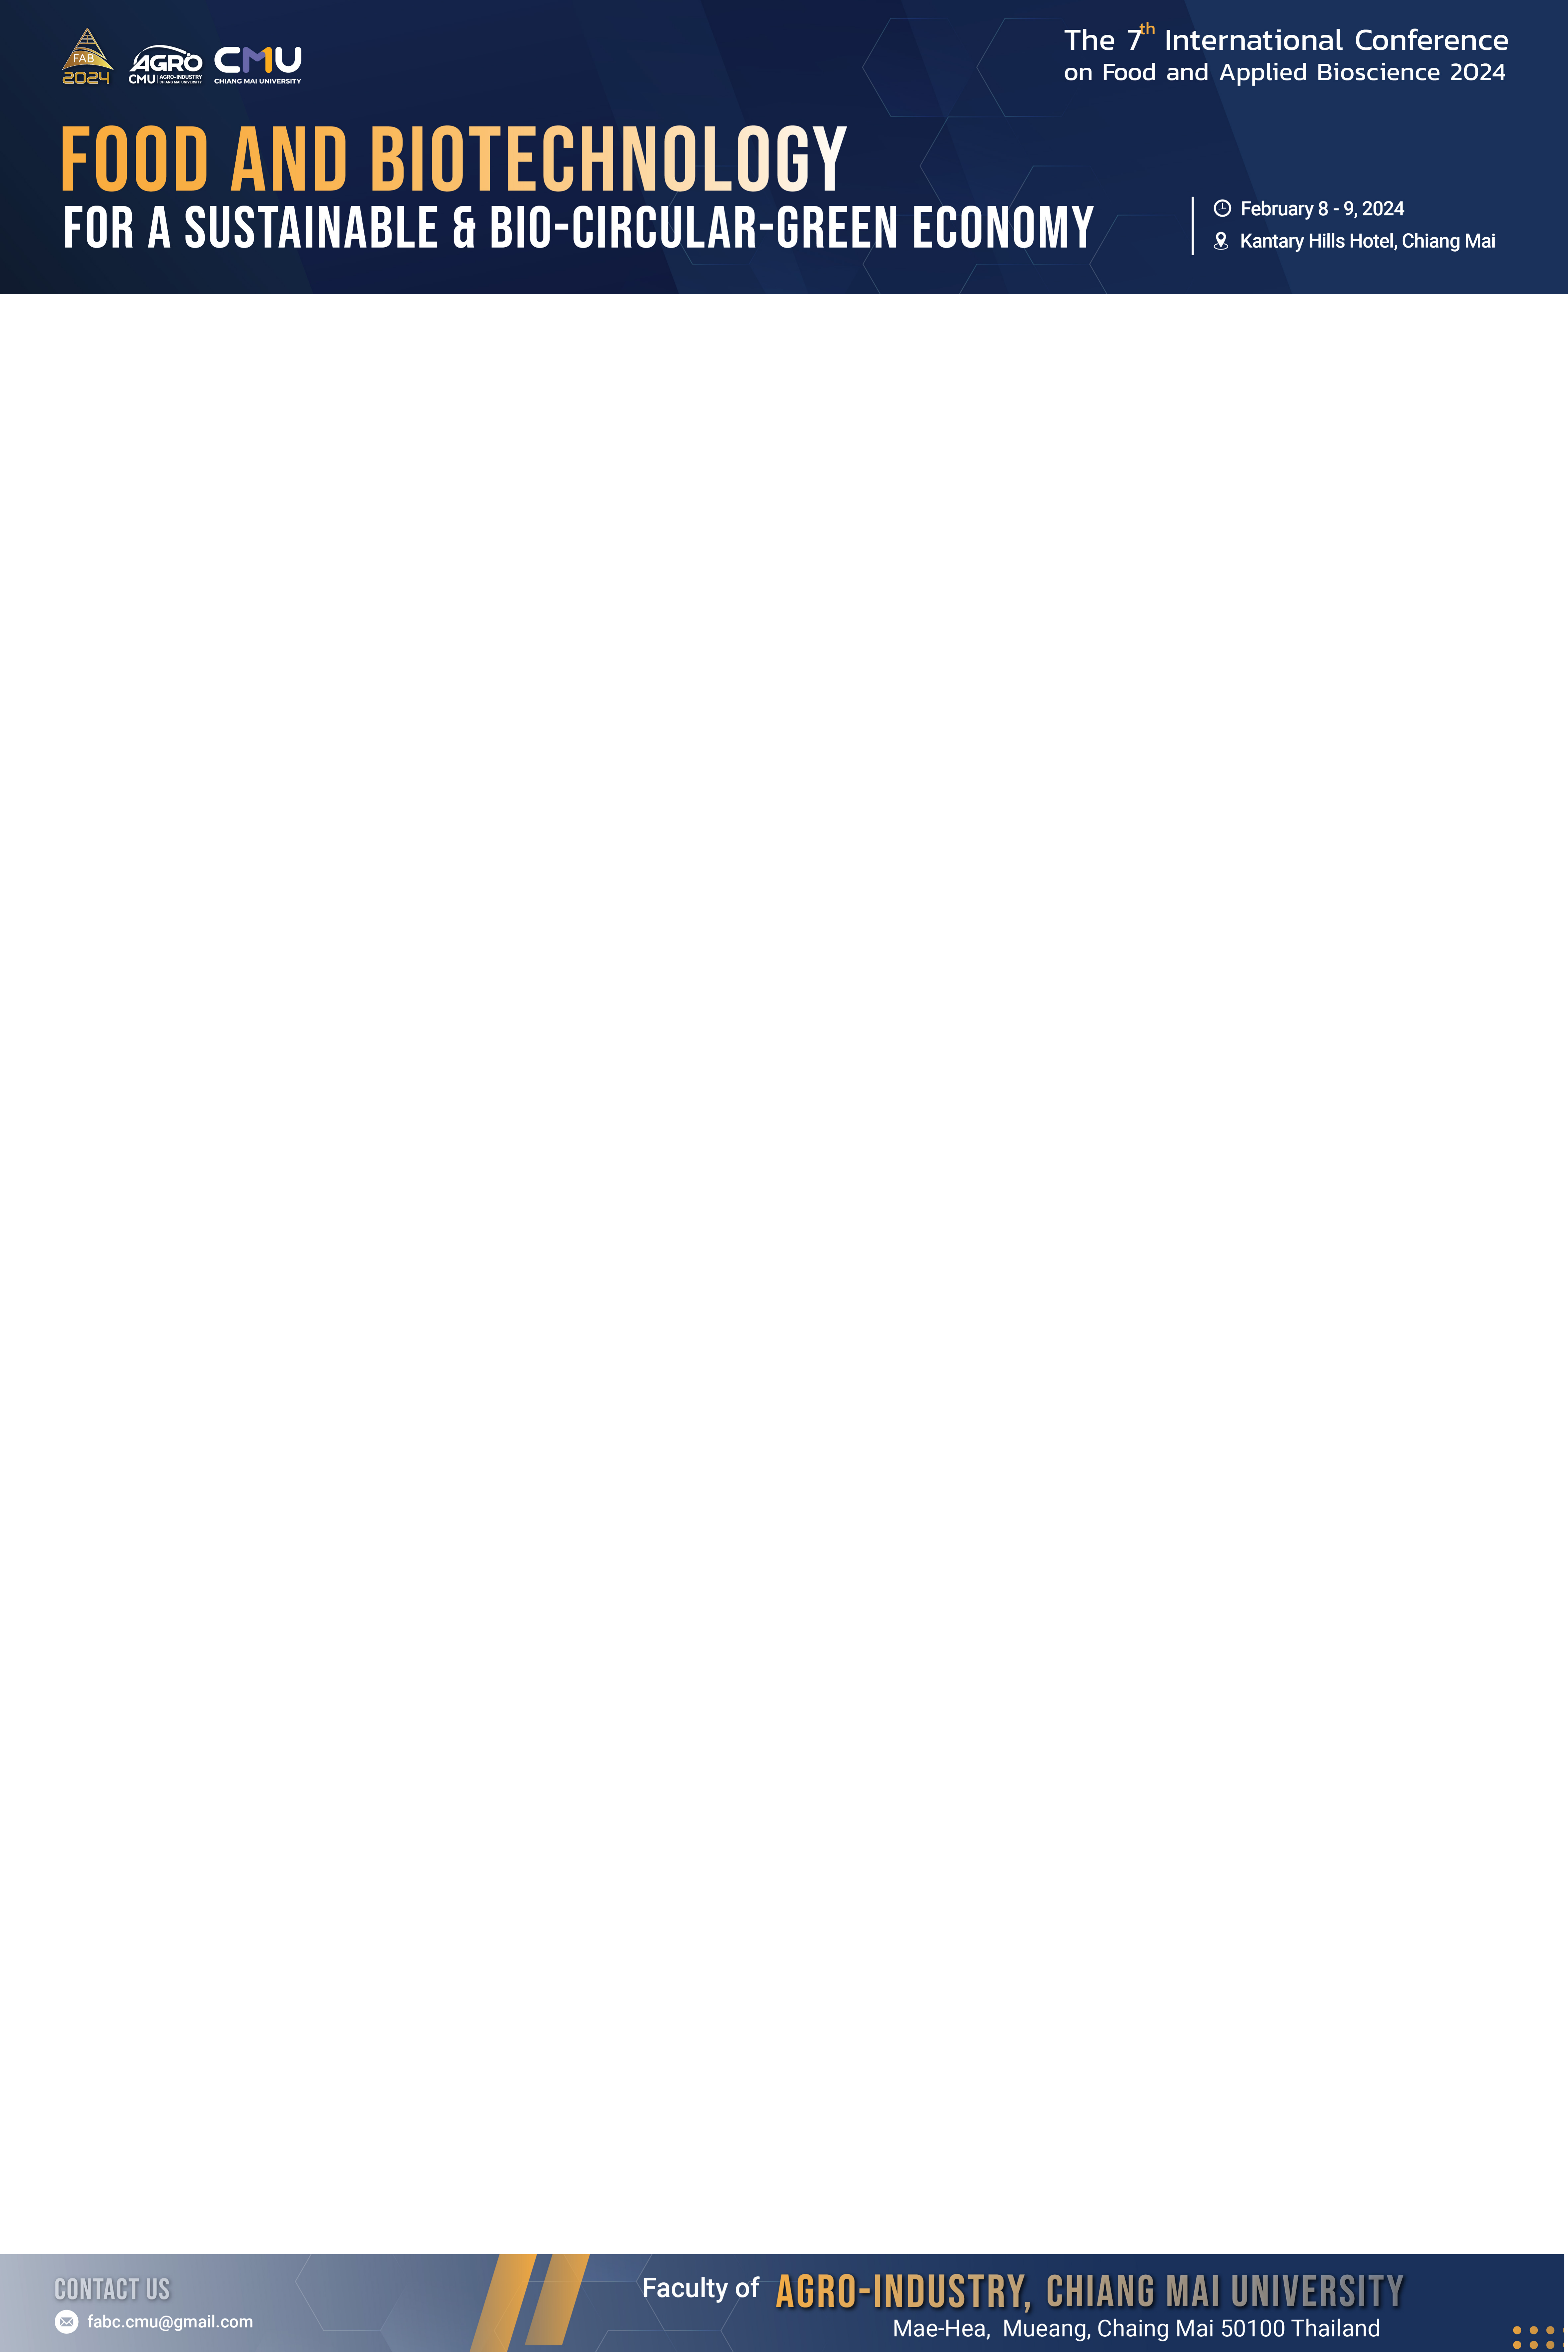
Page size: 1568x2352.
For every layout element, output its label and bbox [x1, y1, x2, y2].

picture [0, 0, 1568, 294]
picture [0, 2254, 1564, 2352]
